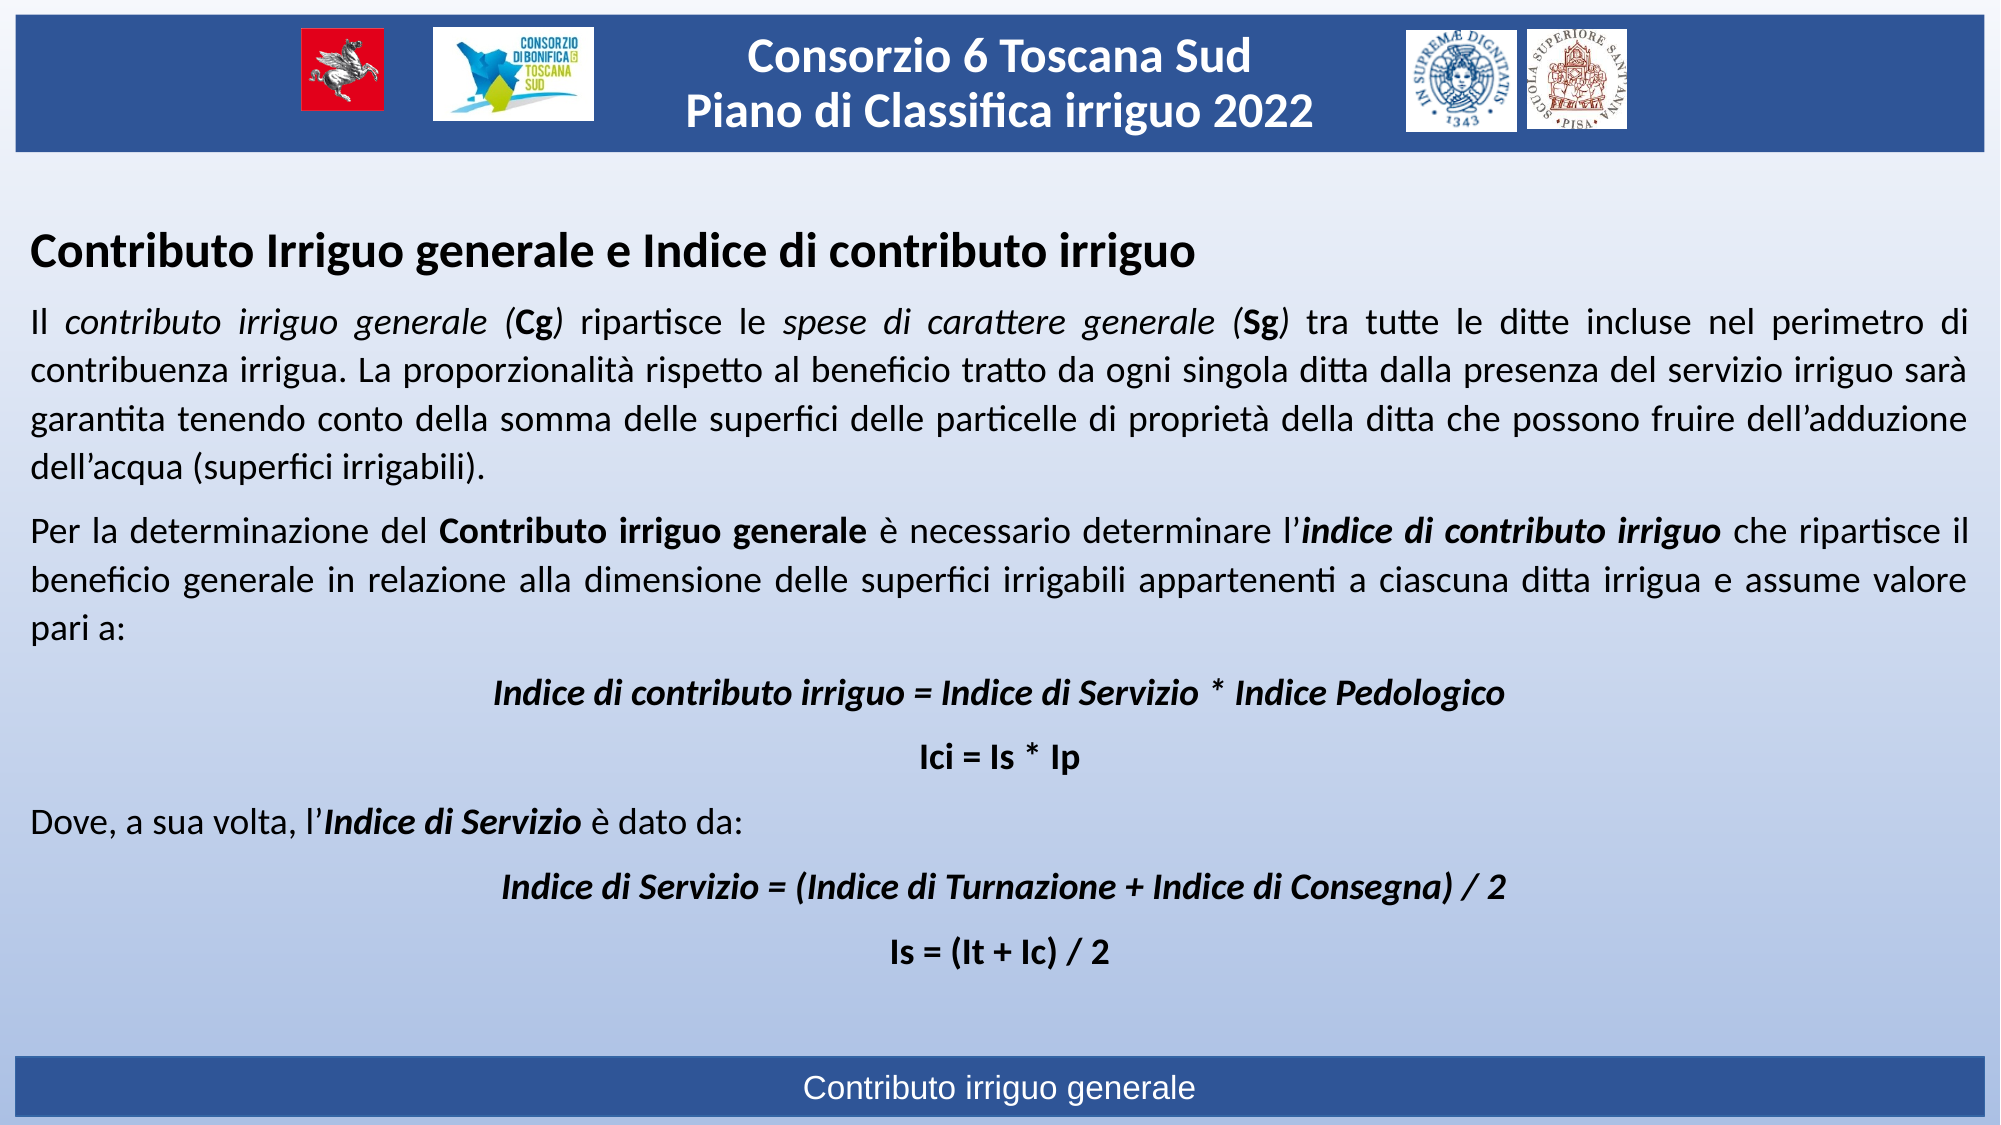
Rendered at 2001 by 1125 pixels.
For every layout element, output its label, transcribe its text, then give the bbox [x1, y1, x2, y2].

picture [433, 27, 594, 121]
text_box Contributo irriguo generale [15, 1057, 1985, 1116]
text_box Consorzio 6 Toscana Sud Piano di Classifica irriguo 2022 [15, 14, 1985, 153]
picture [1527, 29, 1627, 129]
picture [301, 28, 384, 111]
picture [1406, 30, 1517, 132]
text_box Contributo Irriguo generale e Indice di contributo irriguo Il contributo irriguo generale (Cg) ripartisce le spese di carattere generale (Sg) tra tutte le ditte incluse nel perimetro di contribuenza irrigua. La proporzionalità rispetto al beneficio tratto da ogni singola ditta dalla presenza del servizio irriguo sarà garantita tenendo conto della somma delle superfici delle particelle di proprietà della ditta che possono fruire dell’adduzione dell’acqua (superfici irrigabili). Per la determinazione del Contributo irriguo generale è necessario determinare l’indice di contributo irriguo che ripartisce il beneficio generale in relazione alla dimensione delle superfici irrigabili appartenenti a ciascuna ditta irrigua e assume valore pari a: Indice di contributo irriguo = Indice di Servizio * Indice Pedologico Ici = Is * Ip Dove, a sua volta, l’Indice di Servizio è dato da: Indice di Servizio = (Indice di Turnazione + Indice di Consegna) / 2 Is = (It + Ic) / 2 [15, 205, 1985, 979]
